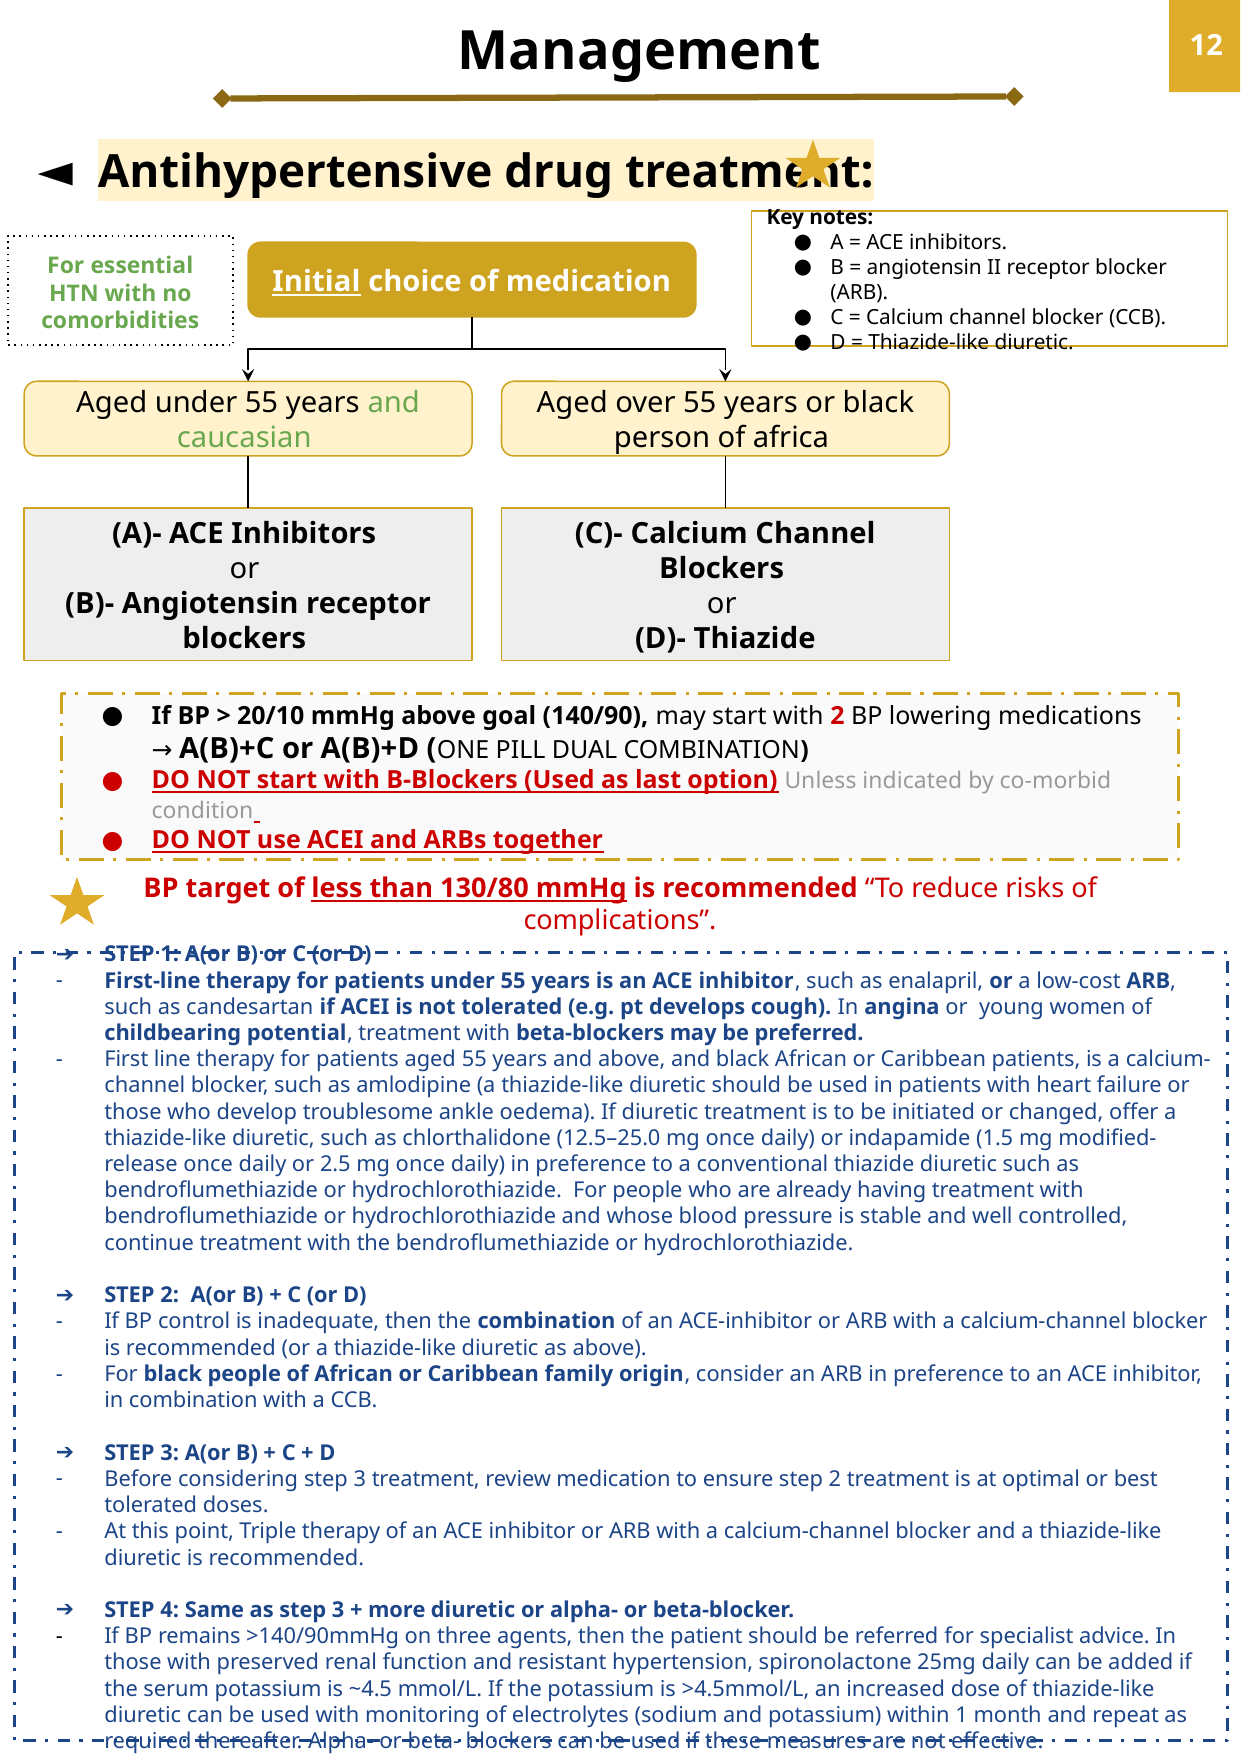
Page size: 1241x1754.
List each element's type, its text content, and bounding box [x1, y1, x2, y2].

text_box (C)- Calcium Channel Blockers or (D)- Thiazide [501, 507, 950, 661]
text_box [49, 876, 105, 925]
text_box Initial choice of medication [637, 242, 696, 317]
text_box Management [222, 0, 1057, 68]
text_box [327, 236, 393, 462]
text_box Antihypertensive drug treatment: [7, 126, 1190, 201]
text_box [566, 222, 632, 477]
text_box Initial choice of medication [396, 242, 561, 317]
text_box For essential HTN with no comorbidities [7, 235, 233, 346]
text_box Aged over 55 years or black person of africa [637, 381, 950, 456]
text_box If BP > 20/10 mmHg above goal (140/90), may start with 2 BP lowering medications → A(B)+C or A(B)+D (ONE PILL DUAL COMBINATION) DO NOT start with B-Blockers (Used as last option) Unless indicated by co-morbid condition DO NOT use ACEI and ARBs together [61, 693, 1179, 860]
text_box BP target of less than 130/80 mmHg is recommended “To reduce risks of complications”. [64, 856, 1176, 949]
text_box Aged over 55 years or black person of africa [501, 381, 561, 456]
text_box STEP 1: A(or B) or C (or D) First-line therapy for patients under 55 years is an ACE inhibitor, such as enalapril, or a low-cost ARB, such as candesartan if ACEI is not tolerated (e.g. pt develops cough). In angina or young women of childbearing potential, treatment with beta-blockers may be preferred. First line therapy for patients aged 55 years and above, and black African or Caribbean patients, is a calcium-channel blocker, such as amlodipine (a thiazide-like diuretic should be used in patients with heart failure or those who develop troublesome ankle oedema). If diuretic treatment is to be initiated or changed, offer a thiazide-like diuretic, such as chlorthalidone (12.5–25.0 mg once daily) or indapamide (1.5 mg modified-release once daily or 2.5 mg once daily) in preference to a conventional thiazide diuretic such as bendroflumethiazide or hydrochlorothiazide. For people who are already having treatment with bendroflumethiazide or hydrochlorothiazide and whose blood pressure is stable and well controlled, continue treatment with the bendroflumethiazide or hydrochlorothiazide. STEP 2: A(or B) + C (or D) If BP control is inadequate, then the combination of an ACE-inhibitor or ARB with a calcium-channel blocker is recommended (or a thiazide-like diuretic as above). For black people of African or Caribbean family origin, consider an ARB in preference to an ACE inhibitor, in combination with a CCB. STEP 3: A(or B) + C + D Before considering step 3 treatment, review medication to ensure step 2 treatment is at optimal or best tolerated doses. At this point, Triple therapy of an ACE inhibitor or ARB with a calcium-channel blocker and a thiazide-like diuretic is recommended. STEP 4: Same as step 3 + more diuretic or alpha- or beta-blocker. If BP remains >140/90mmHg on three agents, then the patient should be referred for specialist advice. In those with preserved renal function and resistant hypertension, spironolactone 25mg daily can be added if the serum potassium is ~4.5 mmol/L. If the potassium is >4.5mmol/L, an increased dose of thiazide-like diuretic can be used with monitoring of electrolytes (sodium and potassium) within 1 month and repeat as required thereafter. Alpha- or beta- blockers can be used if these measures are not effective. [14, 952, 1228, 1741]
slide_number ‹#› [1169, 0, 1241, 93]
text_box [785, 139, 841, 188]
text_box Initial choice of medication [248, 242, 322, 317]
text_box Aged under 55 years and caucasian [397, 381, 473, 456]
text_box Aged under 55 years and caucasian [24, 381, 322, 456]
text_box Key notes: A = ACE inhibitors. B = angiotensin II receptor blocker (ARB). C = Calcium channel blocker (CCB). D = Thiazide-like diuretic. [751, 211, 1228, 346]
text_box (A)- ACE Inhibitors or (B)- Angiotensin receptor blockers [24, 507, 472, 661]
